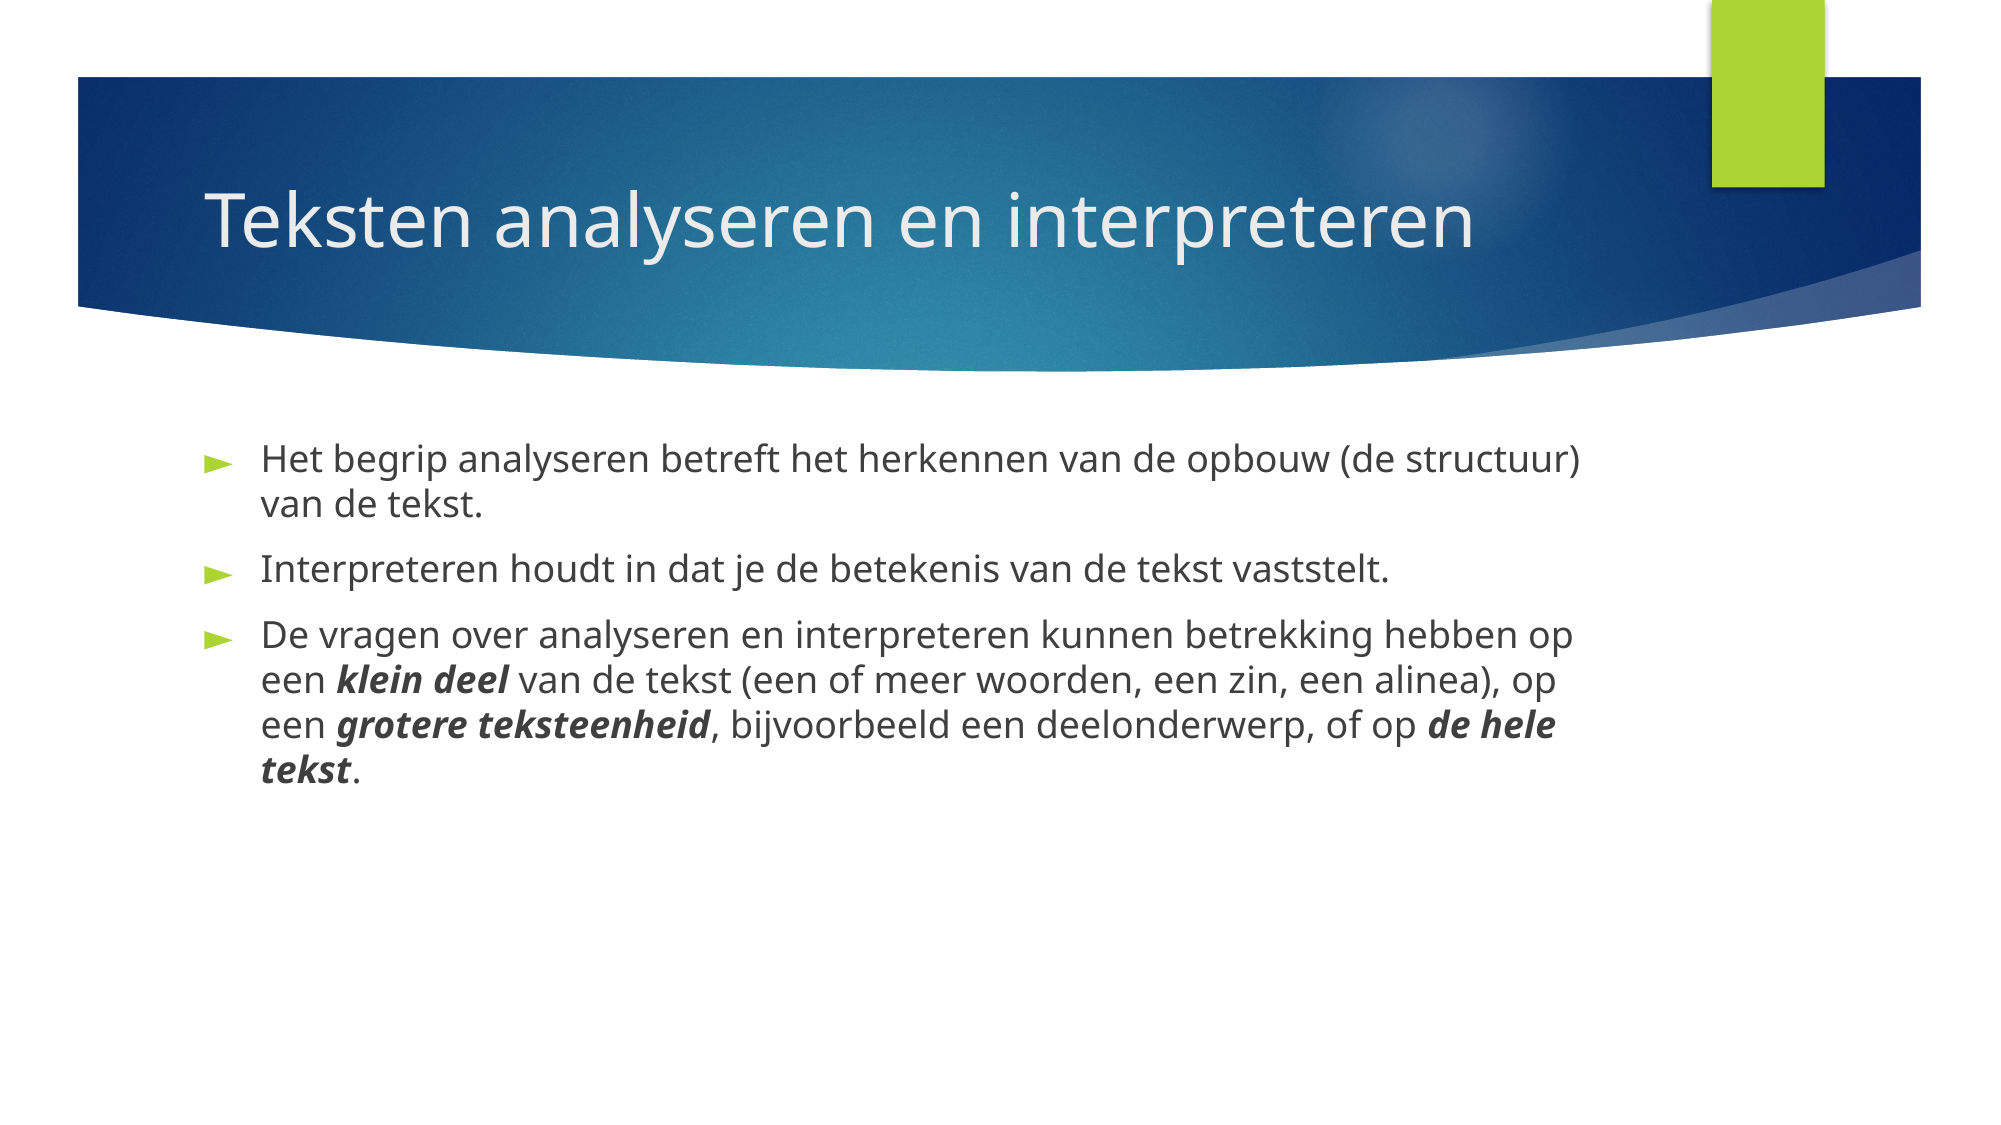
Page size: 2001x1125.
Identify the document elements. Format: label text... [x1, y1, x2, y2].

picture [79, 78, 1920, 371]
list Het begrip analyseren betreft het herkennen van de opbouw (de structuur) van de tekst. Interpreteren houdt in dat je de betekenis van de tekst vaststelt. De vragen over analyseren en interpreteren kunnen betrekking hebben op een klein deel van de tekst (een of meer woorden, een zin, een alinea), op een grotere teksteenheid, bijvoorbeeld een deelonderwerp, of op de hele tekst. [189, 427, 1627, 988]
title Teksten analyseren en interpreteren [189, 159, 1627, 276]
